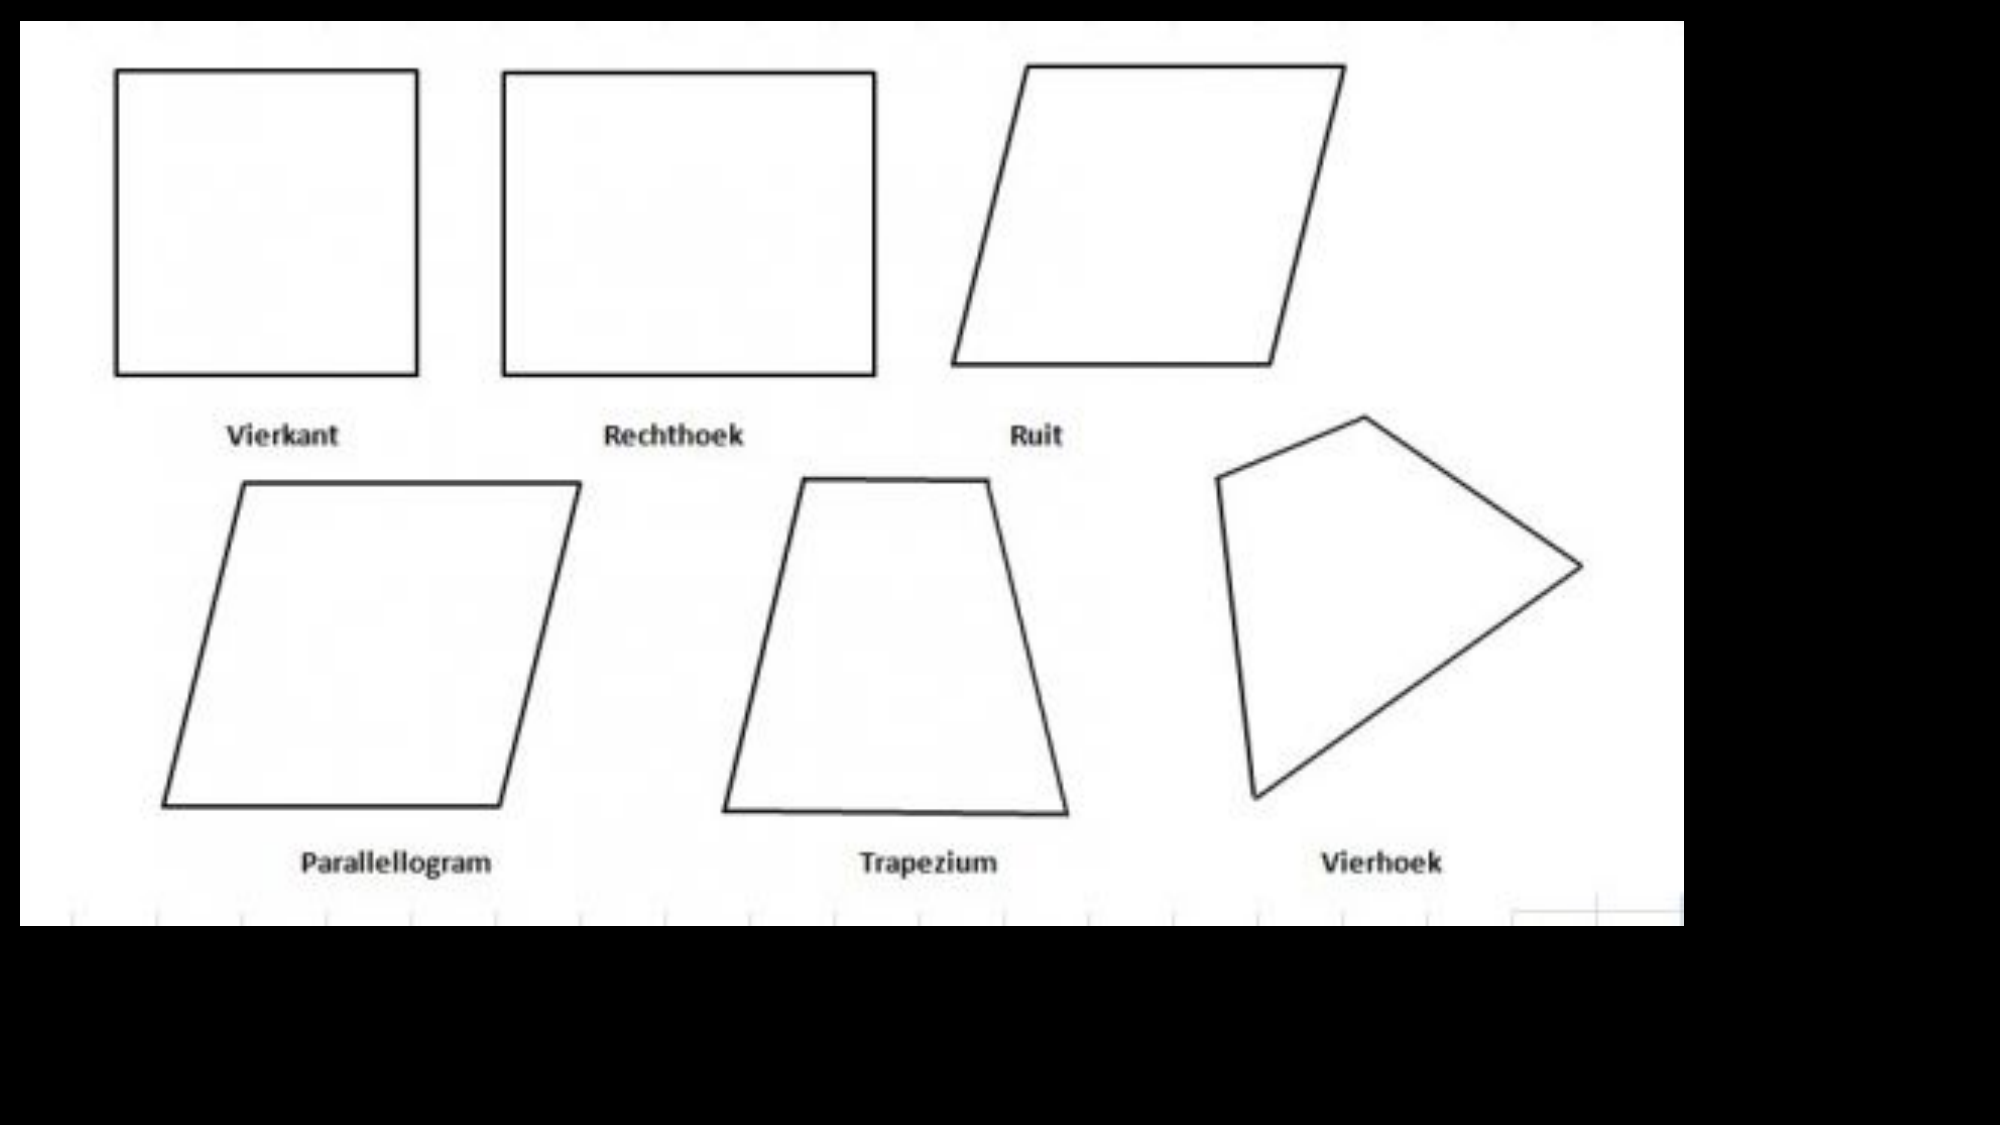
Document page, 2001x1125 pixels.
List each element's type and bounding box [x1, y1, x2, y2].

list [20, 21, 1684, 926]
